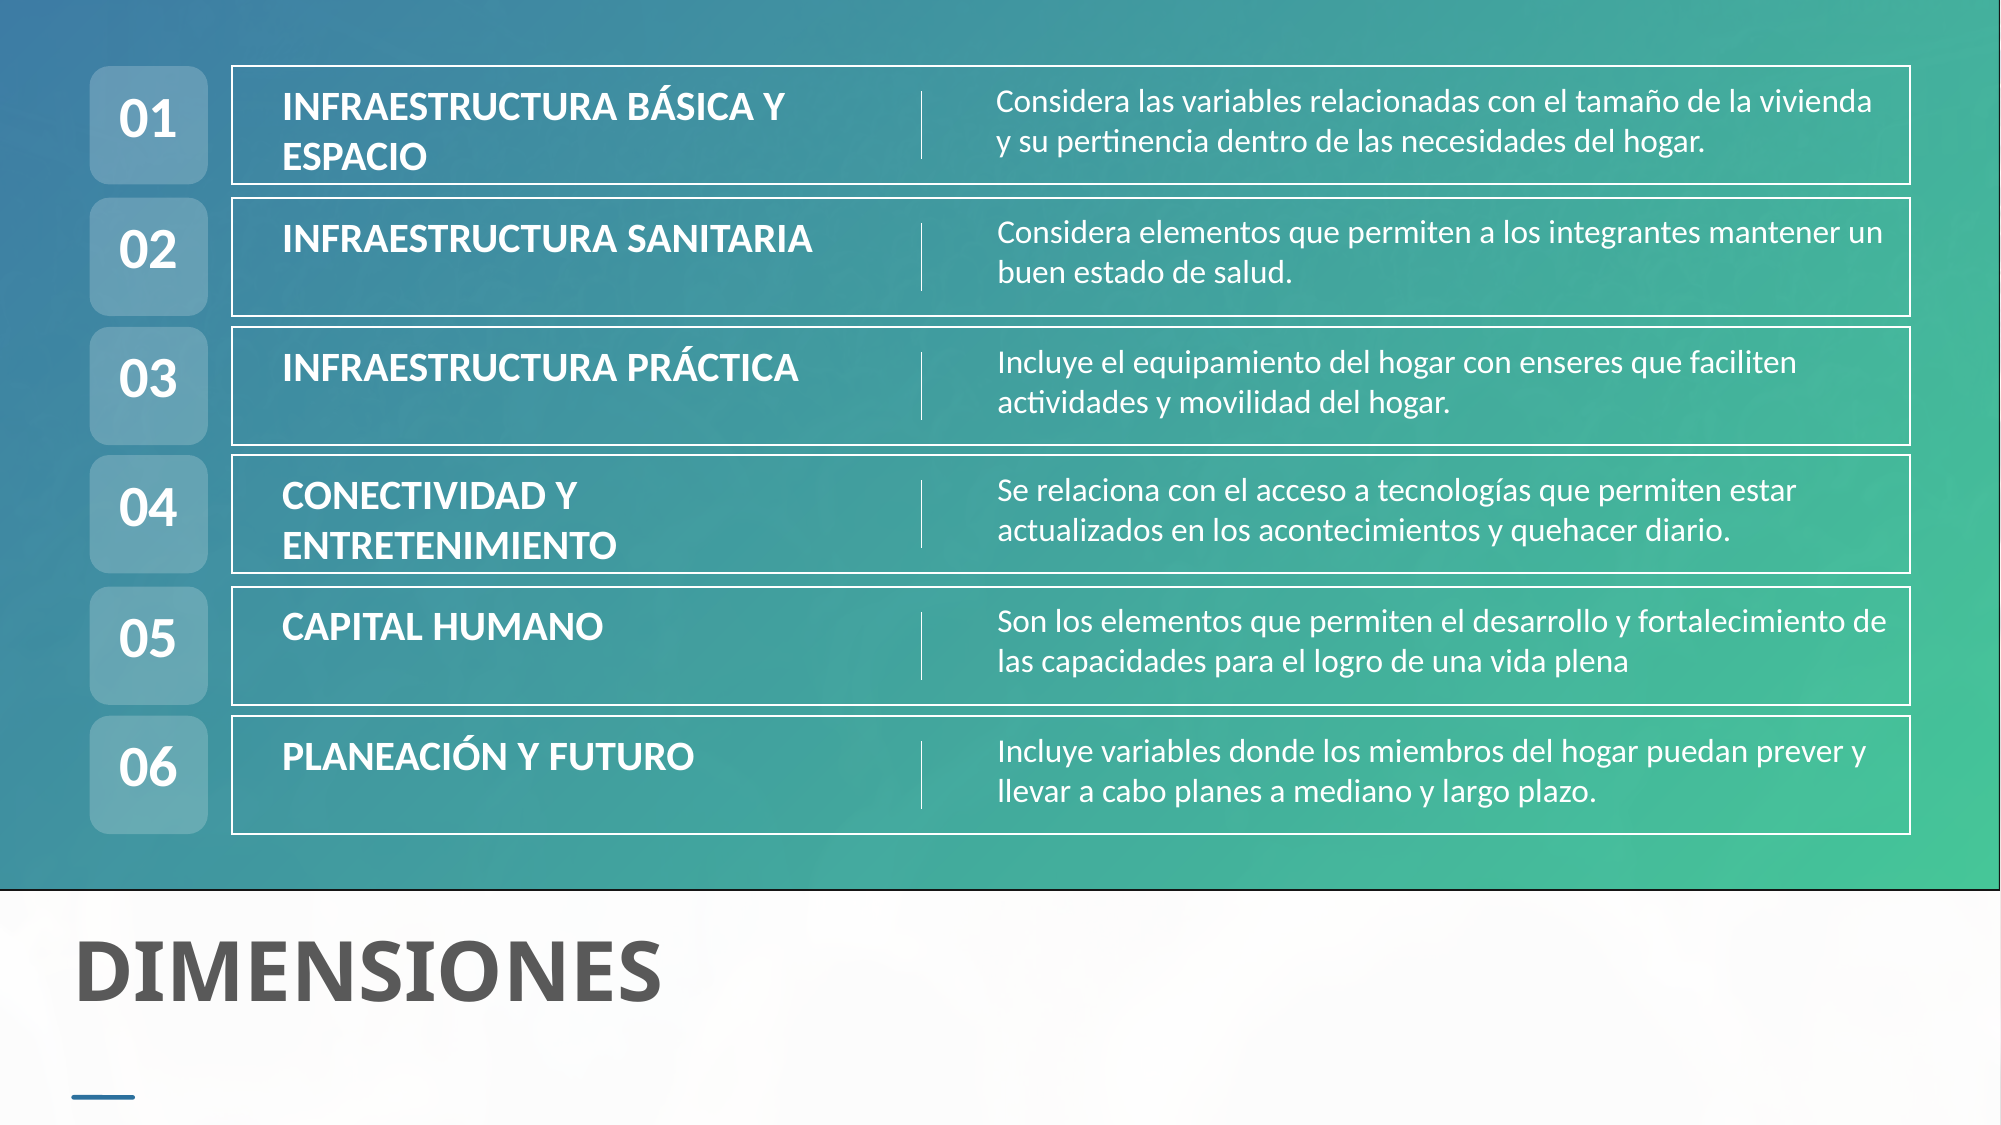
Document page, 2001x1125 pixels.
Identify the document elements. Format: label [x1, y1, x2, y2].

text_box [89, 454, 1911, 574]
text_box [89, 715, 1911, 835]
text_box [89, 197, 1911, 317]
text_box [72, 917, 667, 1098]
text_box [89, 586, 1911, 706]
text_box [0, 891, 2000, 1125]
text_box [0, 0, 2000, 891]
text_box [89, 326, 1911, 446]
text_box [89, 65, 1911, 185]
